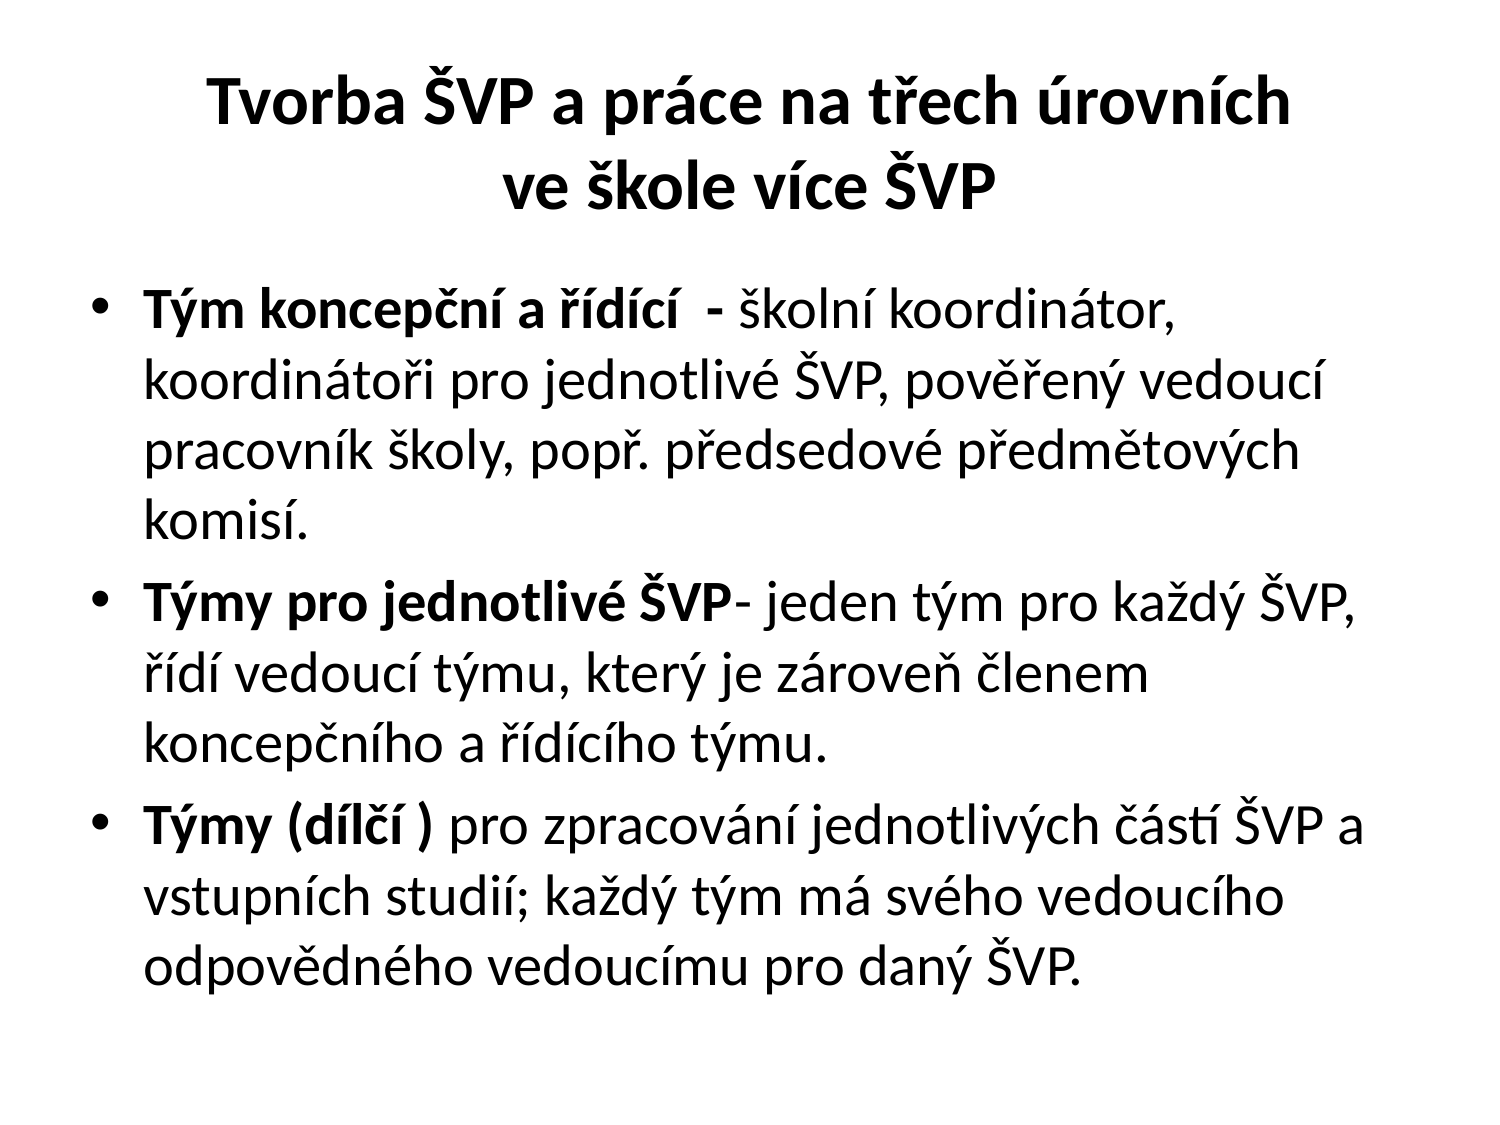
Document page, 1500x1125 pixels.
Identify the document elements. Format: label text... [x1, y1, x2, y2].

title Tvorba ŠVP a práce na třech úrovních ve škole více ŠVP [75, 45, 1425, 233]
list Tým koncepční a řídící - školní koordinátor, koordinátoři pro jednotlivé ŠVP, pověřený vedoucí pracovník školy, popř. předsedové předmětových komisí. Týmy pro jednotlivé ŠVP- jeden tým pro každý ŠVP, řídí vedoucí týmu, který je zároveň členem koncepčního a řídícího týmu. Týmy (dílčí ) pro zpracování jednotlivých částí ŠVP a vstupních studií; každý tým má svého vedoucího odpovědného vedoucímu pro daný ŠVP. [75, 262, 1425, 1005]
